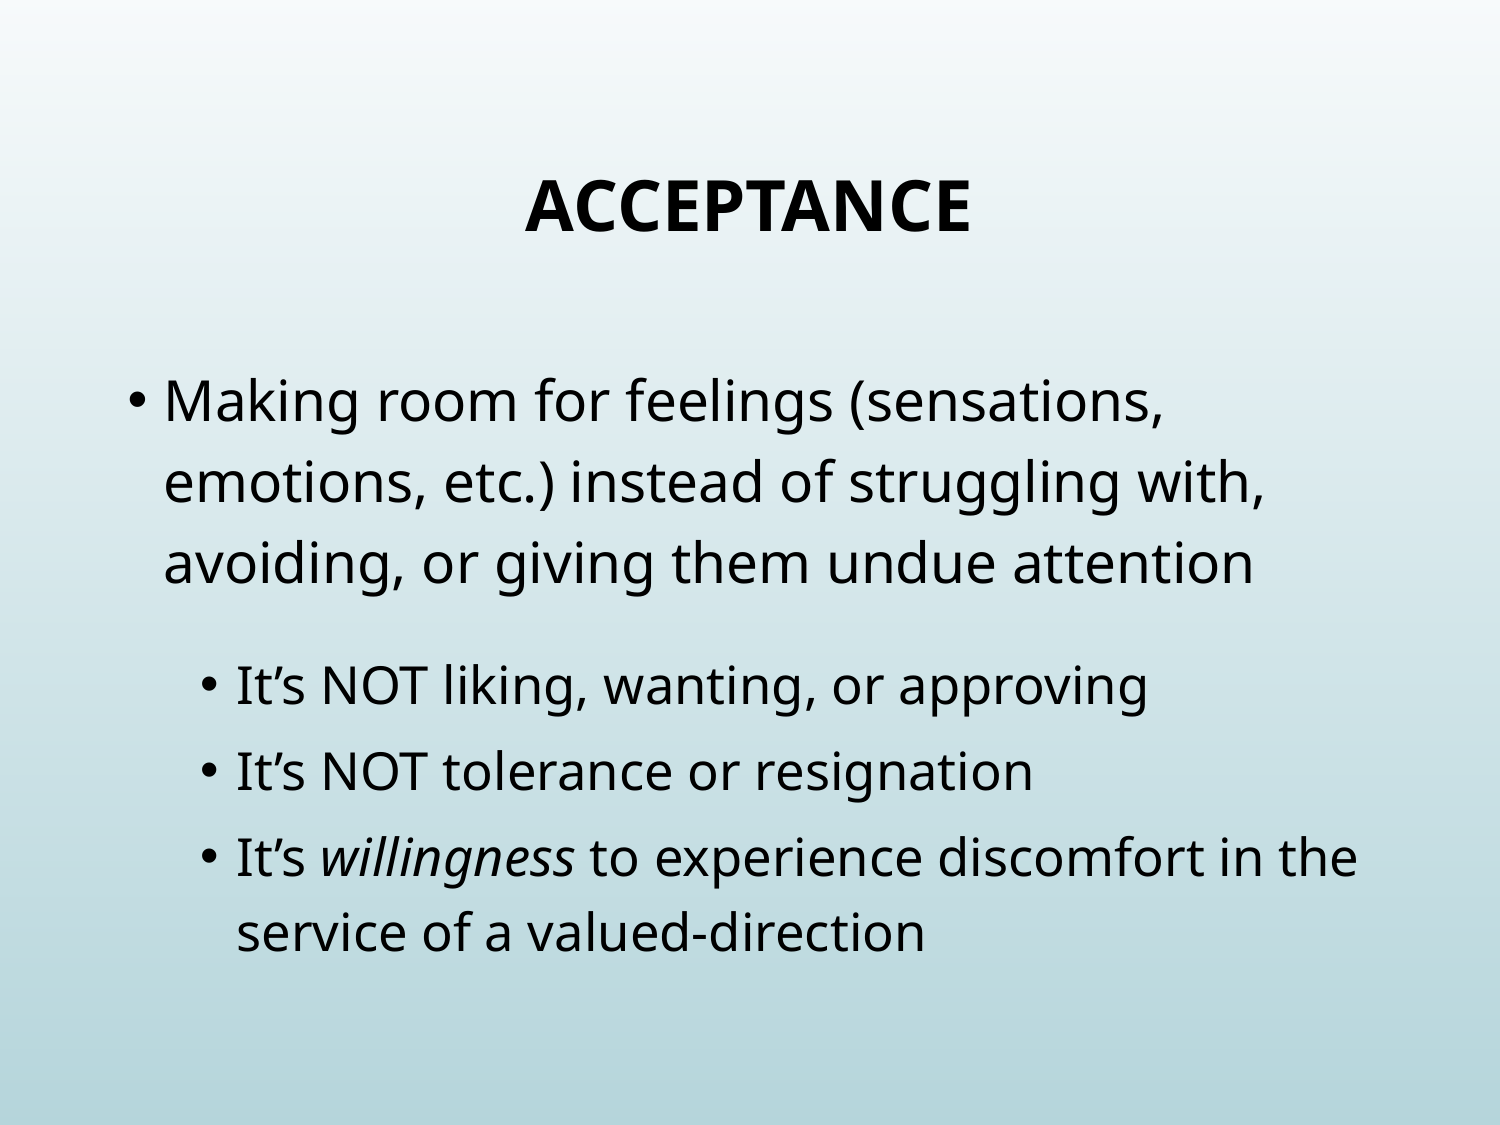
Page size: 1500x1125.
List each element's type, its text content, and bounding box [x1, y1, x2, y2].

title acceptance [112, 99, 1387, 318]
list Making room for feelings (sensations, emotions, etc.) instead of struggling with, avoiding, or giving them undue attention It’s NOT liking, wanting, or approving It’s NOT tolerance or resignation It’s willingness to experience discomfort in the service of a valued-direction [112, 343, 1387, 977]
